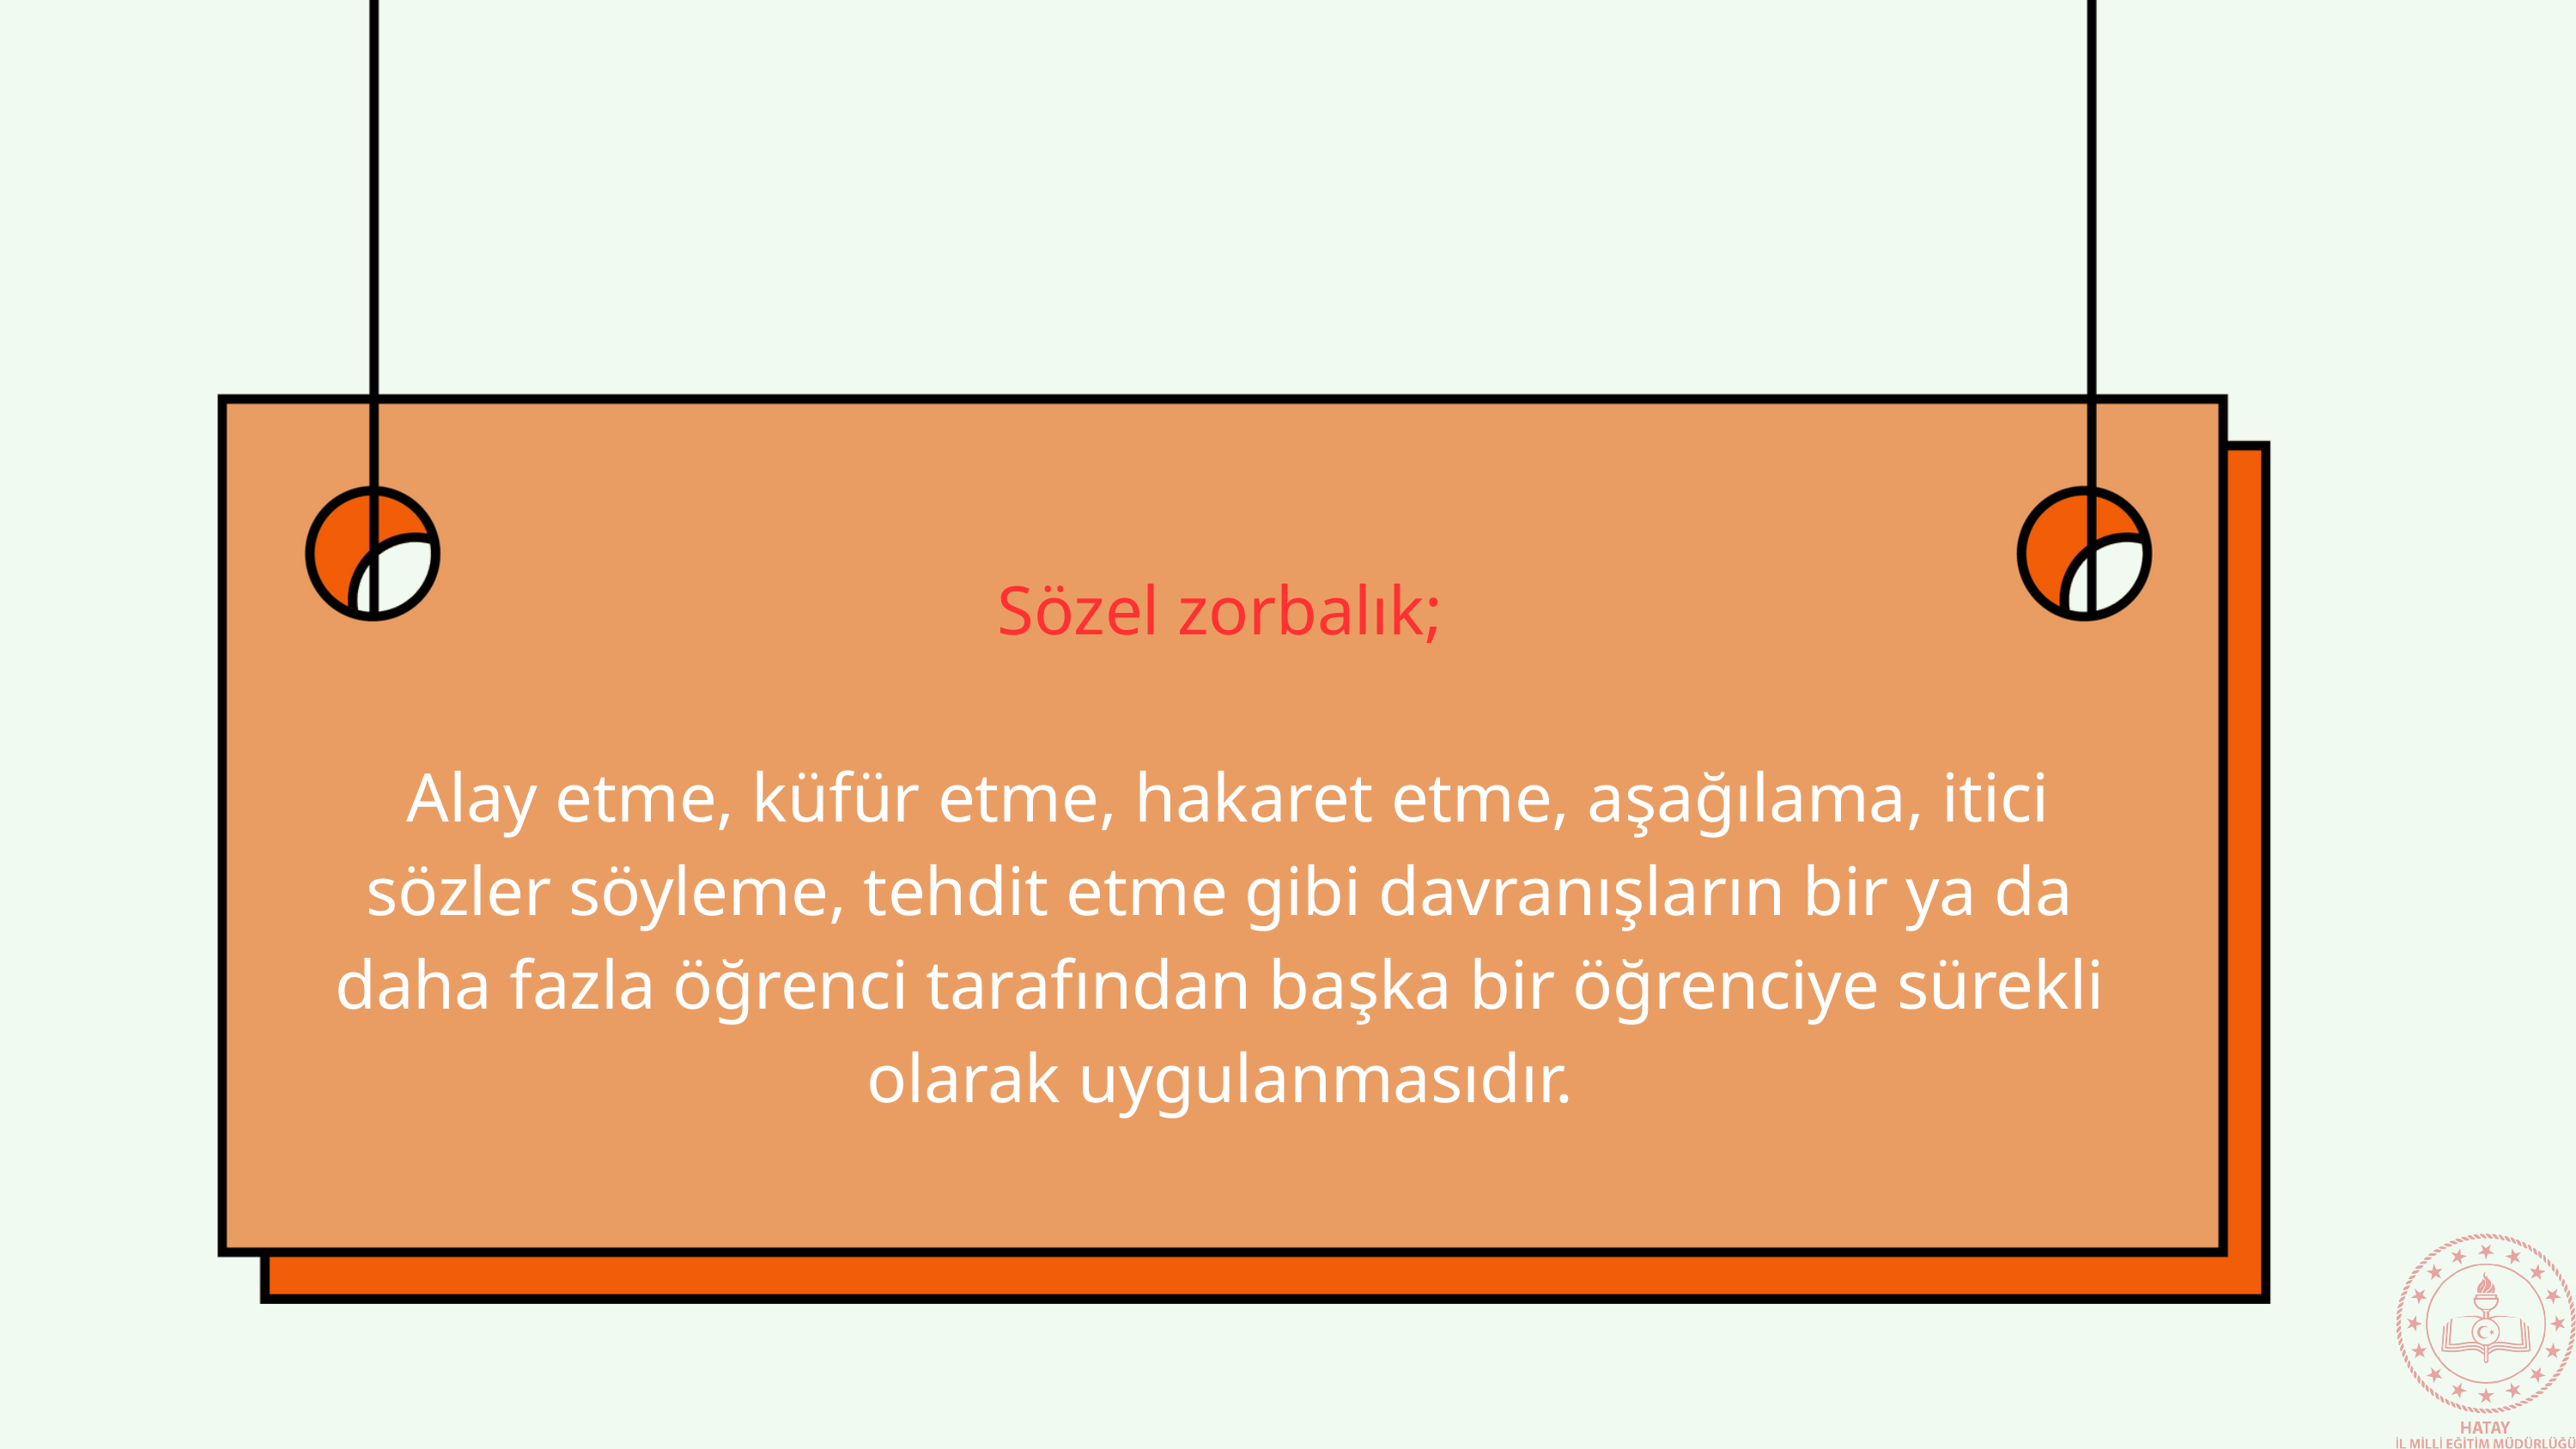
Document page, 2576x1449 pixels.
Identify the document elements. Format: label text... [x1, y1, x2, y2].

text_box [2396, 1234, 2576, 1449]
text_box Sözel zorbalık; Alay etme, küfür etme, hakaret etme, aşağılama, itici sözler söyleme, tehdit etme gibi davranışların bir ya da daha fazla öğrenci tarafından başka bir öğrenciye sürekli olarak uygulanmasıdır. [301, 555, 2139, 1116]
text_box [217, 0, 2271, 1304]
